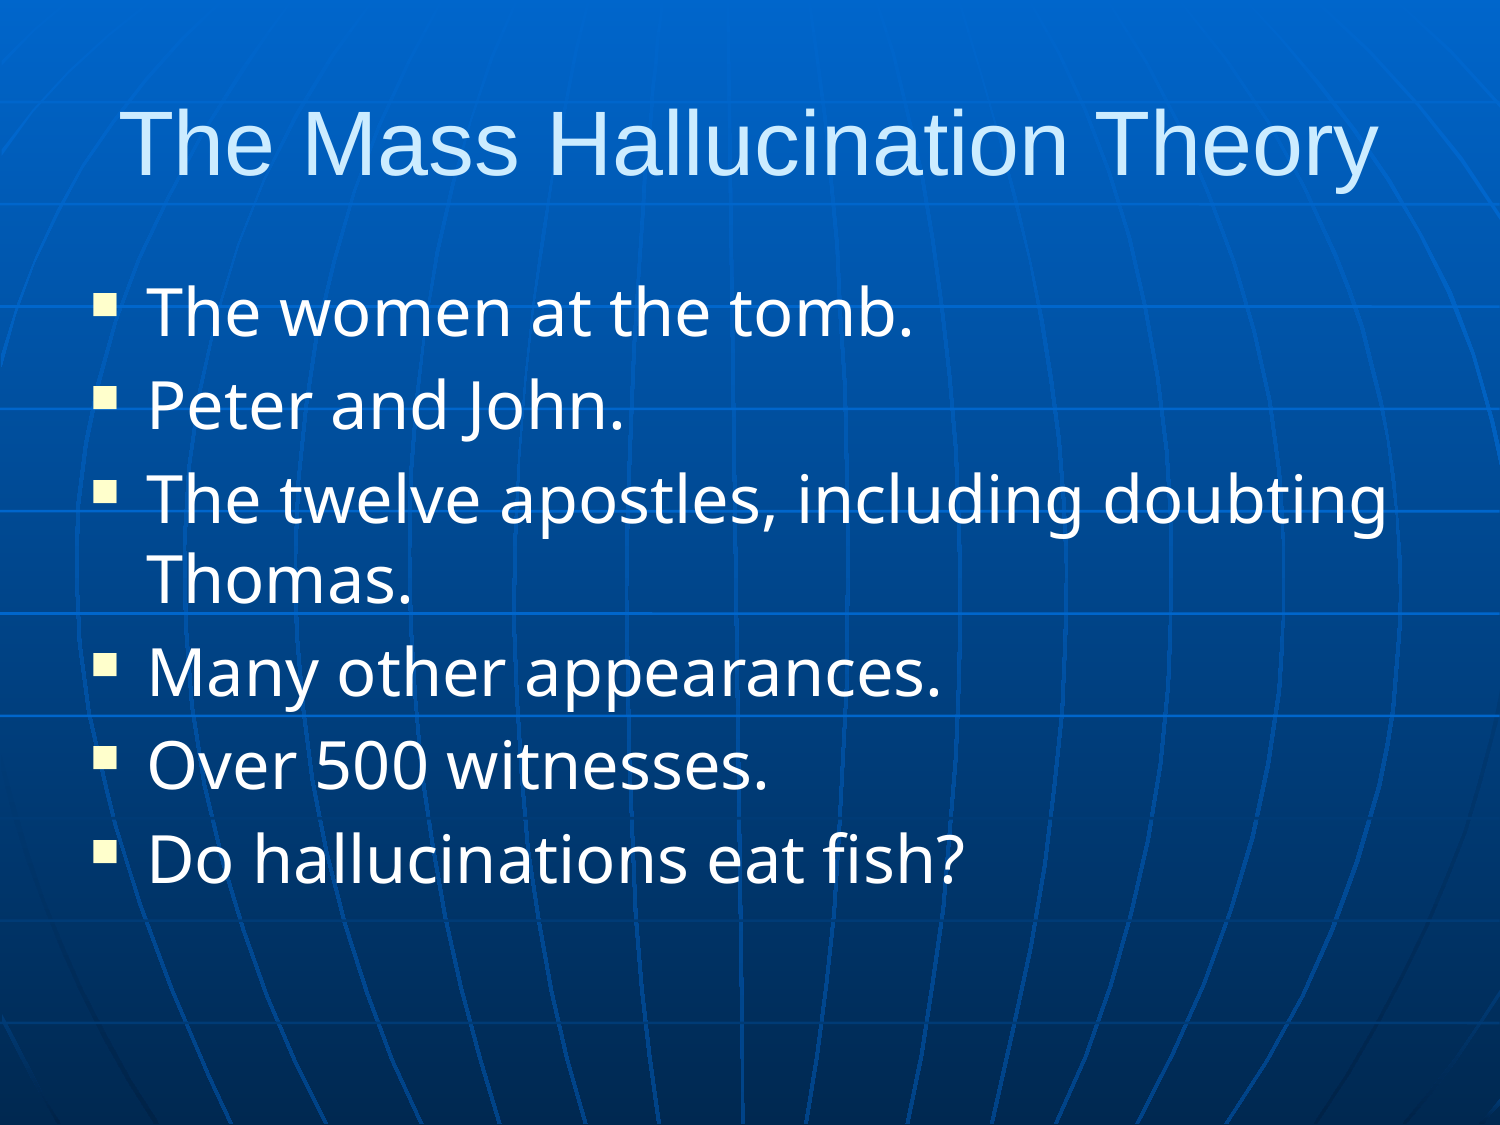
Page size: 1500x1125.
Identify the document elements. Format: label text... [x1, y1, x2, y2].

list The women at the tomb. Peter and John. The twelve apostles, including doubting Thomas. Many other appearances. Over 500 witnesses. Do hallucinations eat fish? [74, 262, 1426, 1006]
title The Mass Hallucination Theory [74, 45, 1426, 233]
